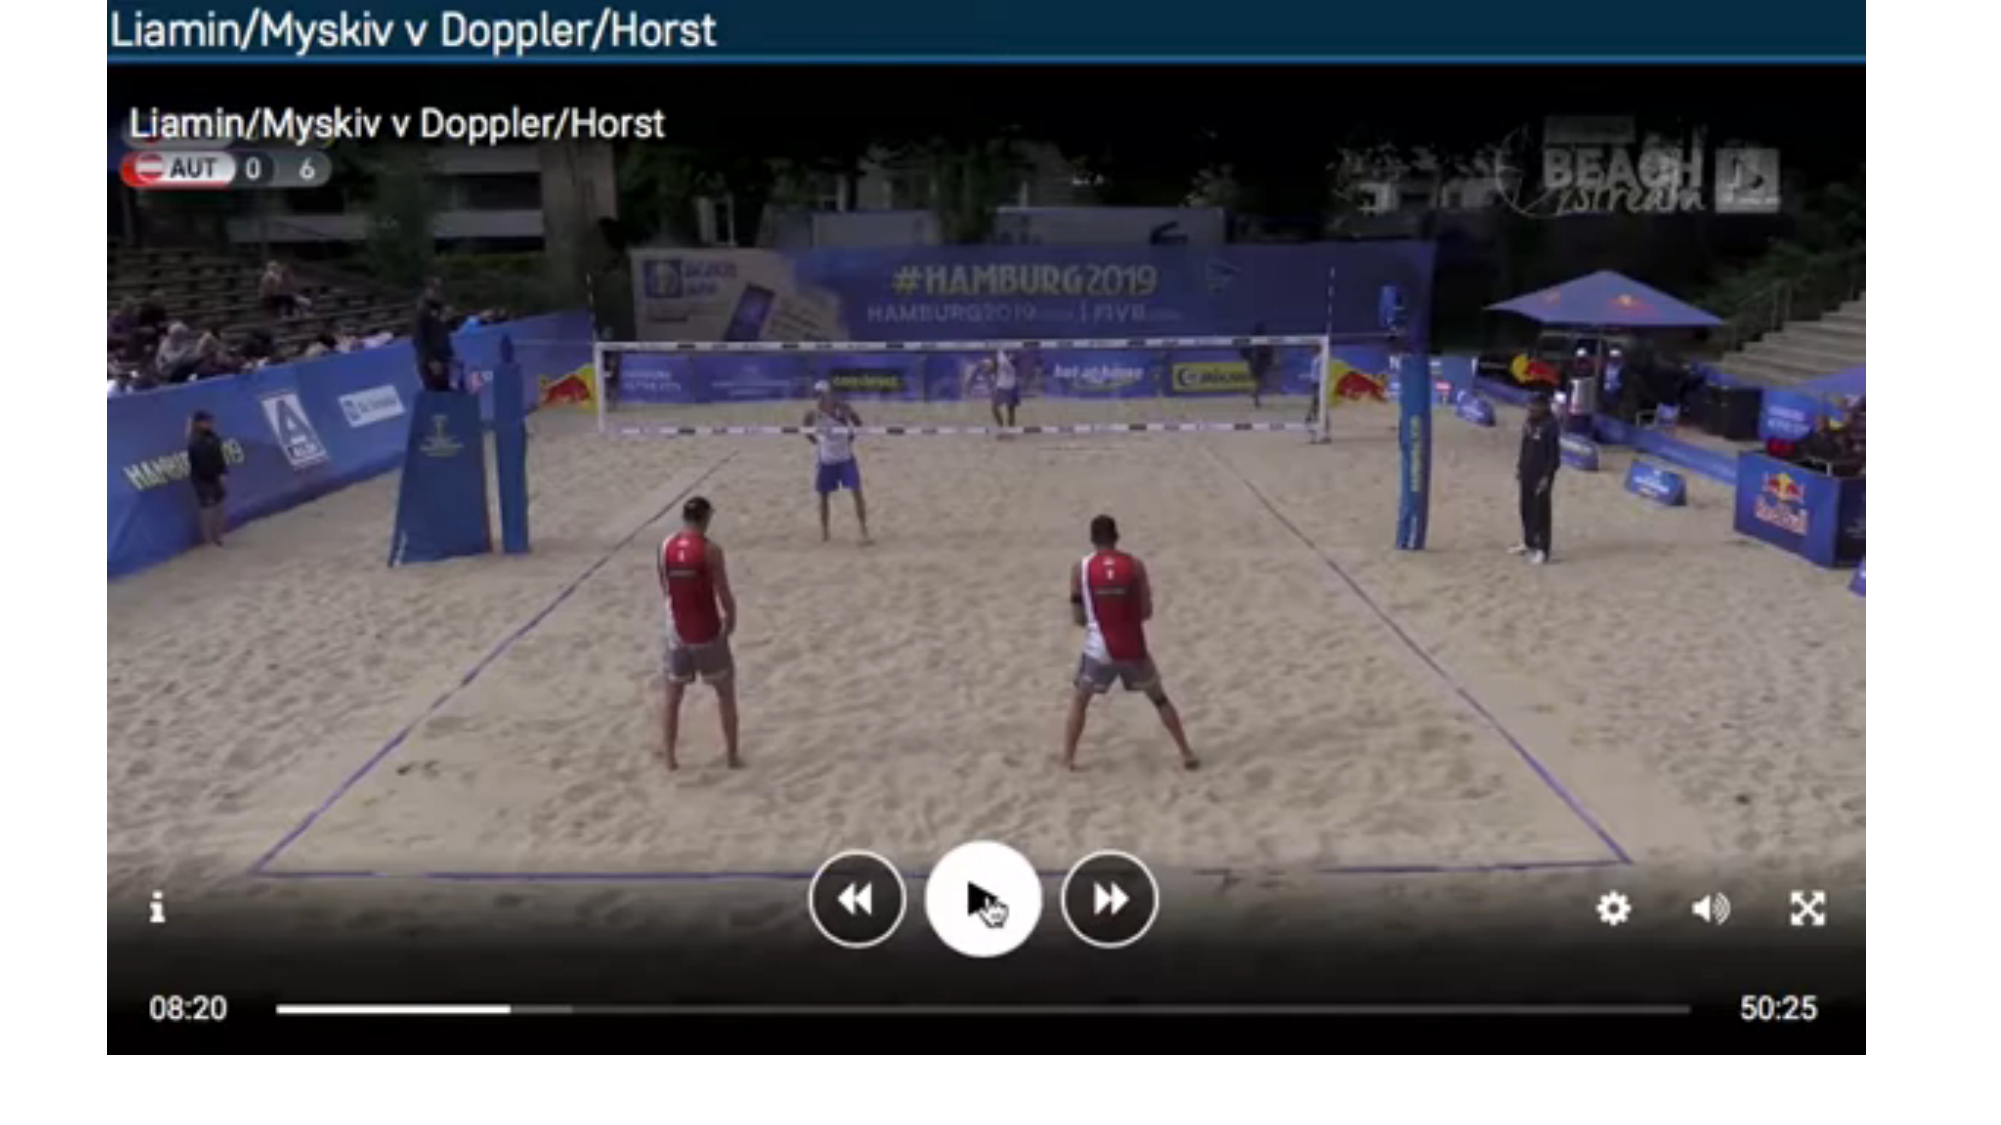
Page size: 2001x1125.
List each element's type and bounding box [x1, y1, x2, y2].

list [106, 0, 1866, 1056]
